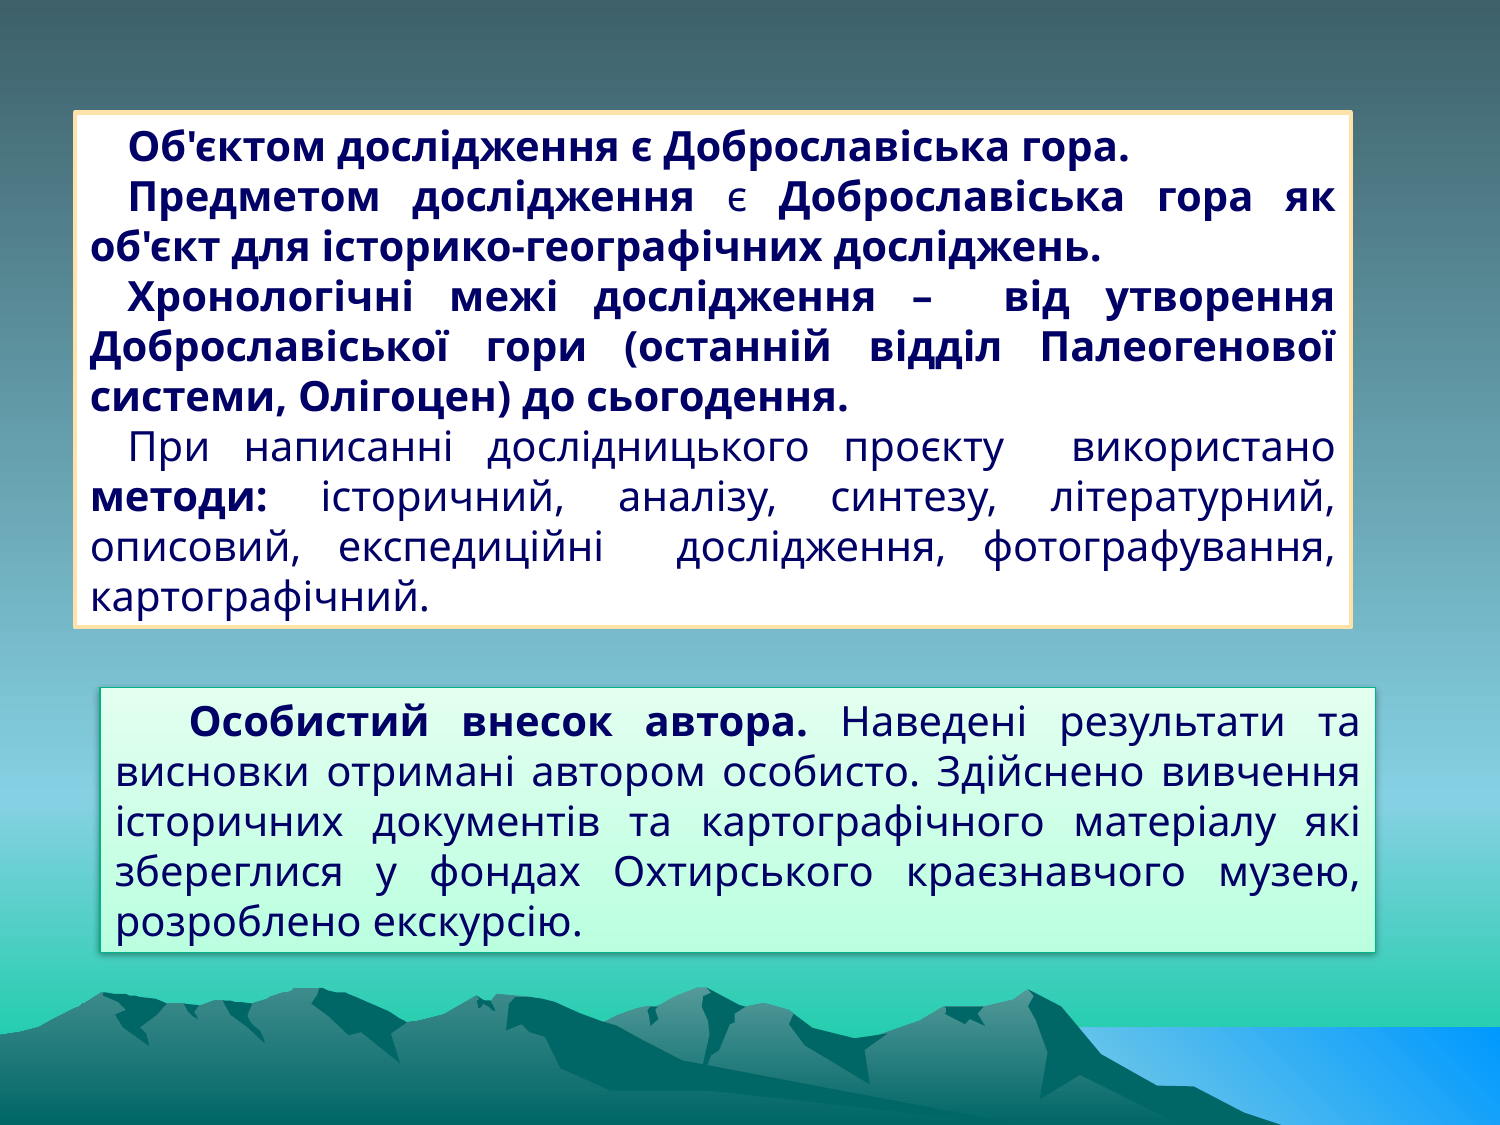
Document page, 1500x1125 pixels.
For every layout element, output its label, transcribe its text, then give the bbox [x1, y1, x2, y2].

text_box Особистий внесок автора. Наведені результати та висновки отримані автором особисто. Здійснено вивчення історичних документів та картографічного матеріалу які збереглися у фондах Охтирського краєзнавчого музею, розроблено екскурсію. [99, 687, 1376, 953]
text_box Об'єктом дослідження є Доброславіська гора. Предметом дослідження є Доброславіська гора як об'єкт для історико-географічних досліджень. Хронологічні межі дослідження – від утворення Доброславіської гори (останній відділ Палеогенової системи, Олігоцен) до сьогодення. При написанні дослідницького проєкту використано методи: історичний, аналізу, синтезу, літературний, описовий, експедиційні дослідження, фотографування, картографічний. [73, 110, 1353, 629]
